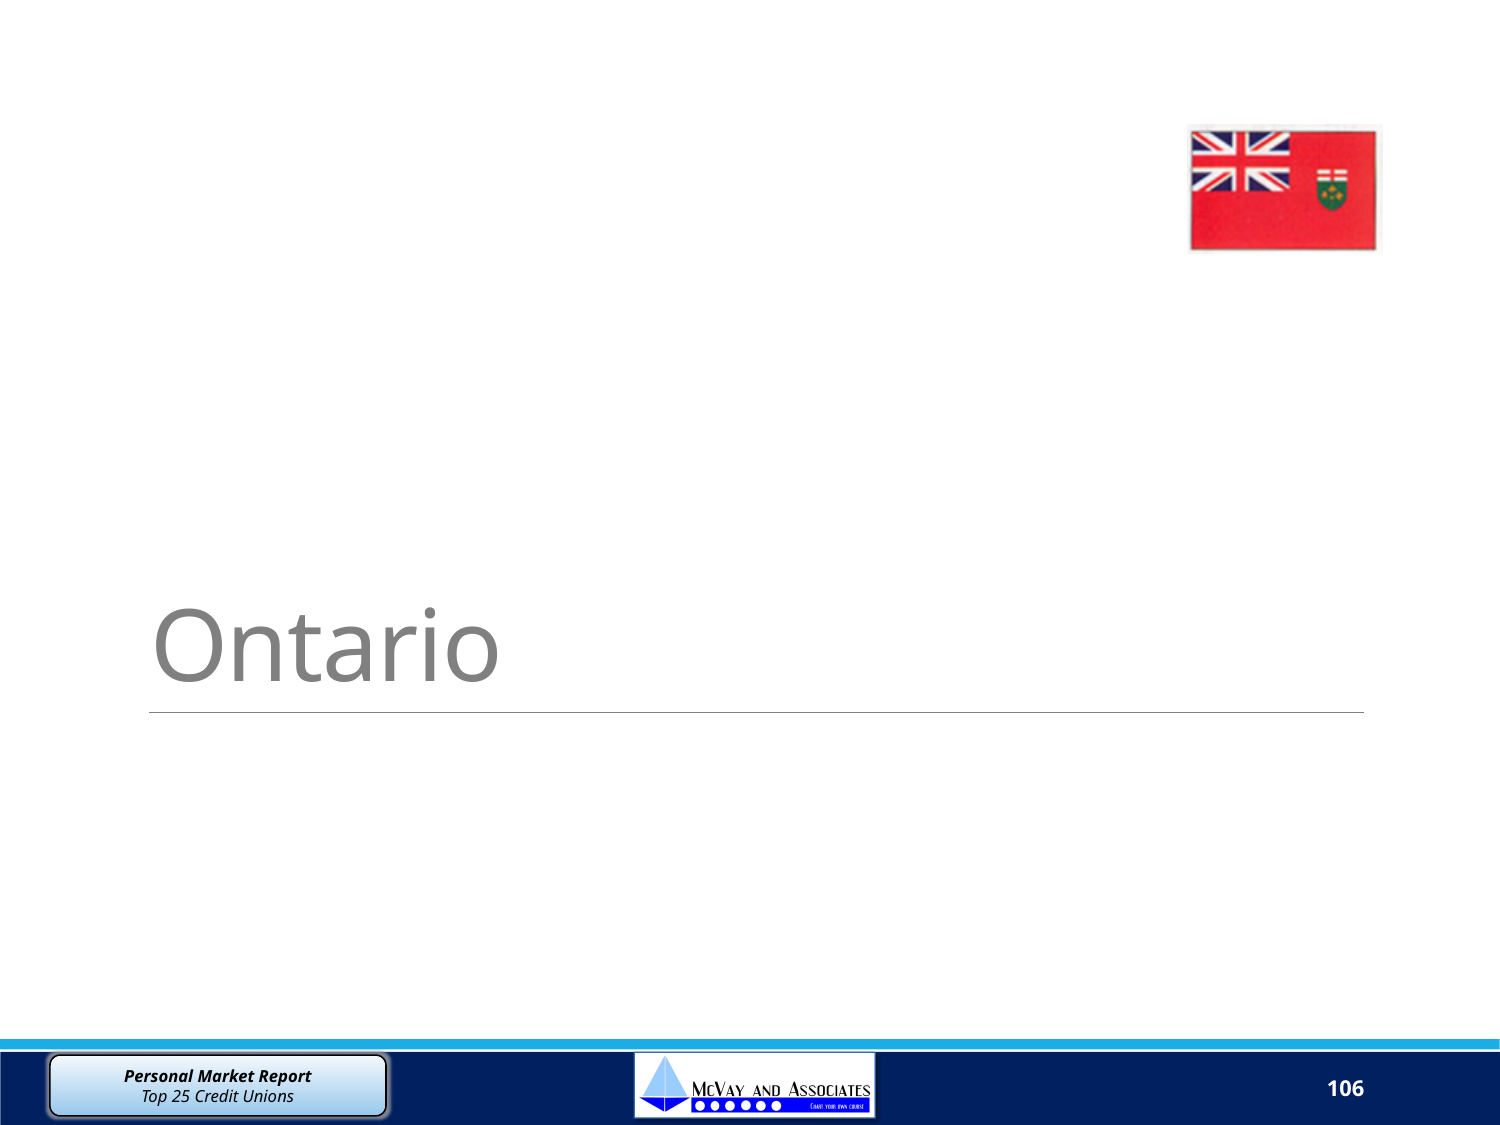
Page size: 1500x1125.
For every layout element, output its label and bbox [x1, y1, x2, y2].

slide_number [1218, 1059, 1380, 1120]
picture [1186, 124, 1384, 254]
title [135, 124, 1373, 710]
